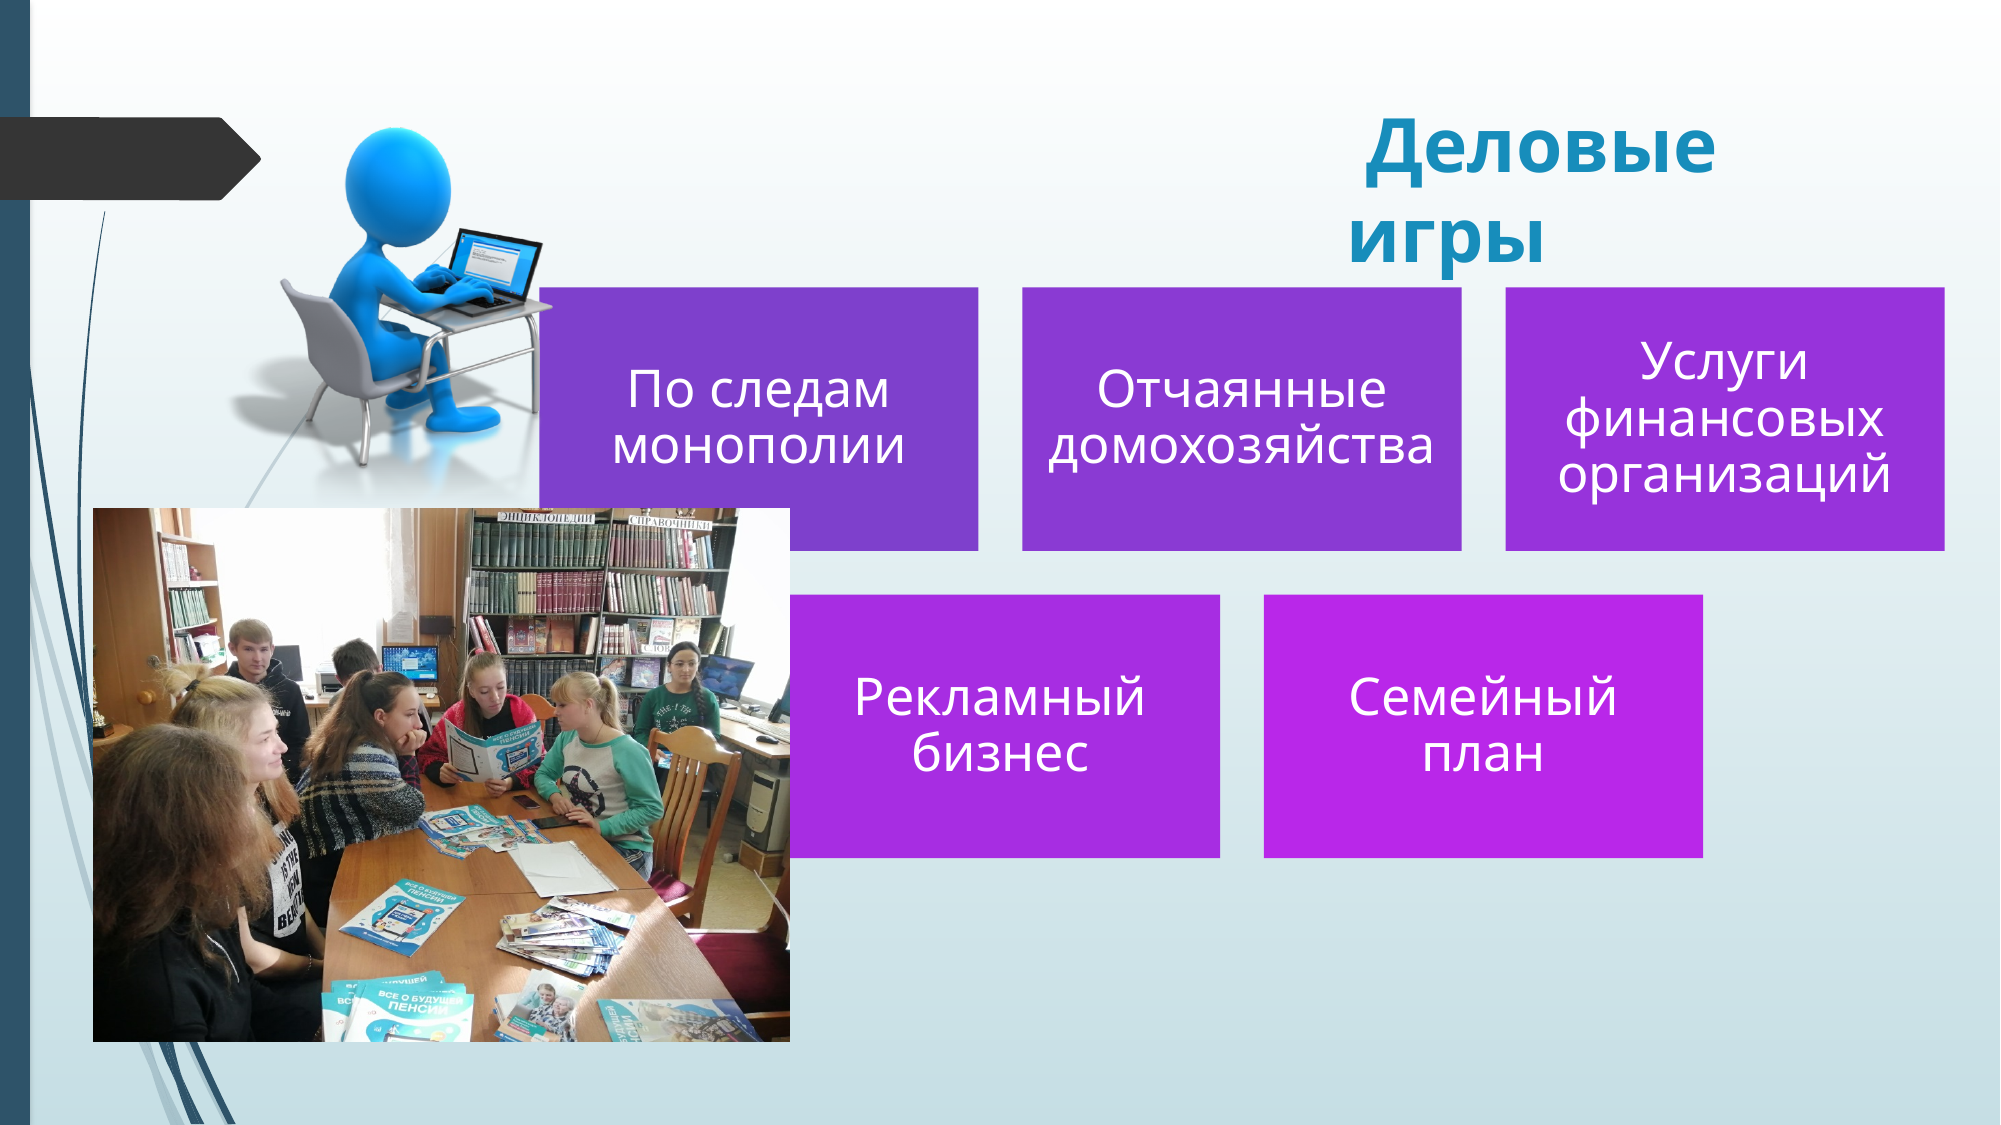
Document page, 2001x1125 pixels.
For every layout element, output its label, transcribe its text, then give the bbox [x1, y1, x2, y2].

picture [92, 106, 790, 1043]
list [606, 260, 1945, 885]
title Деловые игры [1331, 89, 1954, 219]
